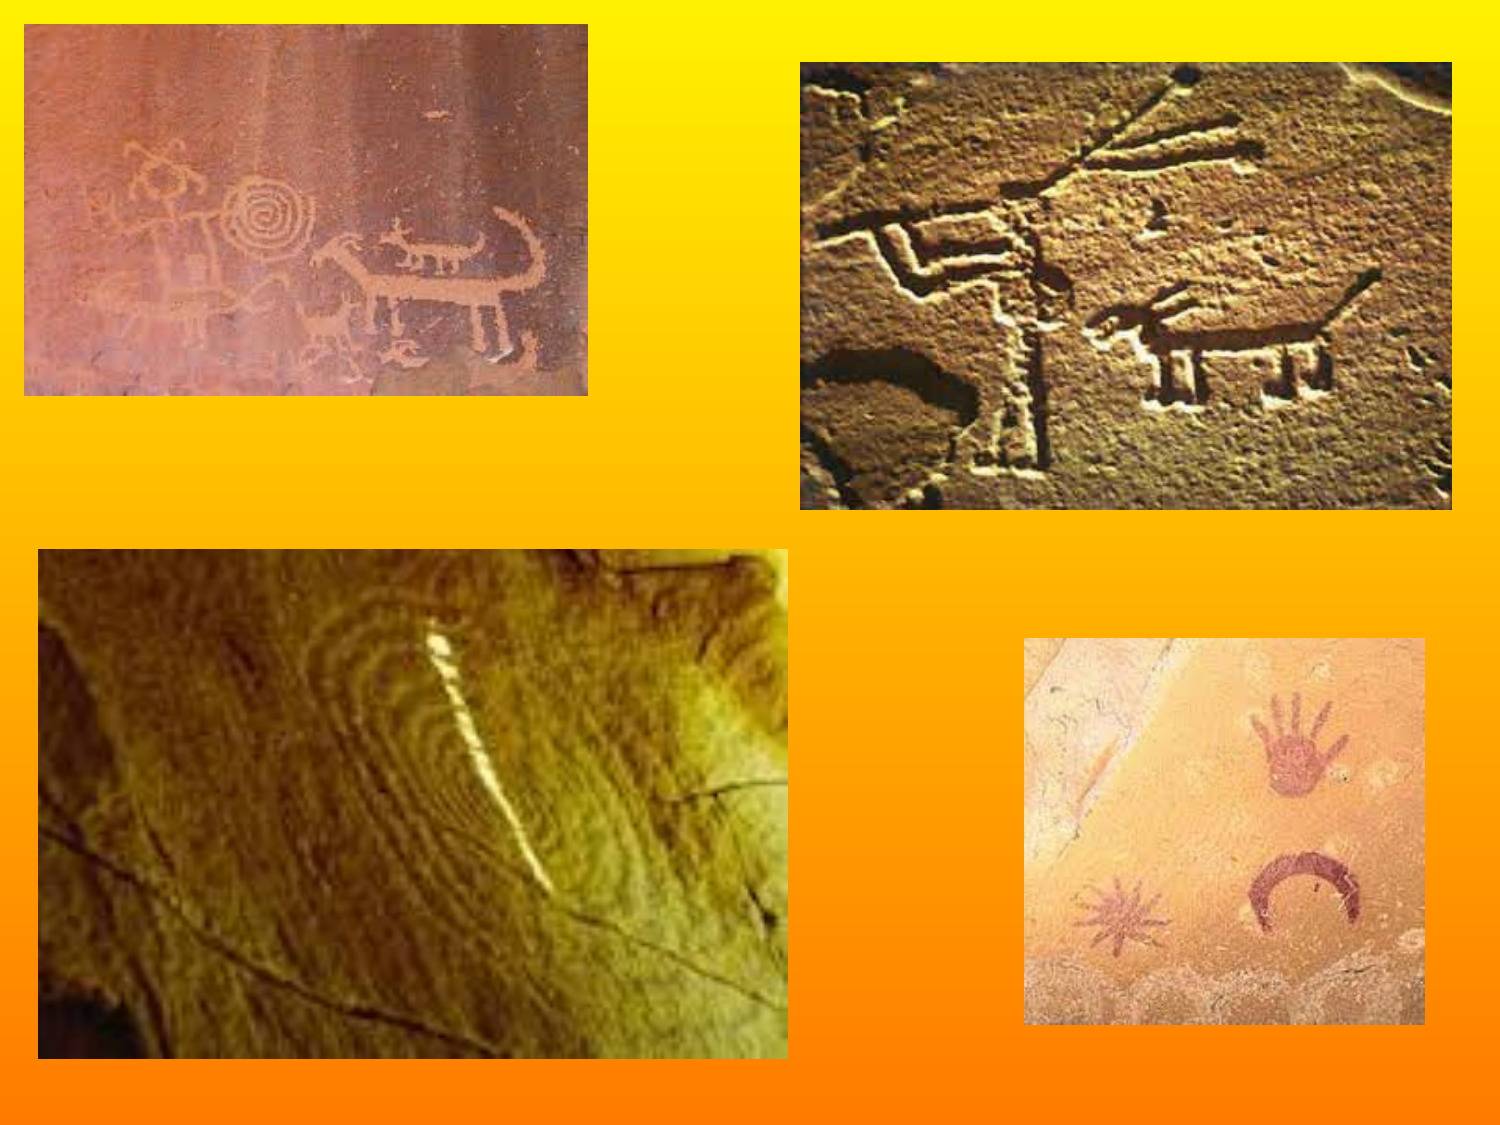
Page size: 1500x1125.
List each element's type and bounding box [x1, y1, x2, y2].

picture [799, 62, 1452, 510]
picture [24, 24, 588, 397]
picture [1023, 638, 1426, 1026]
picture [37, 549, 788, 1059]
